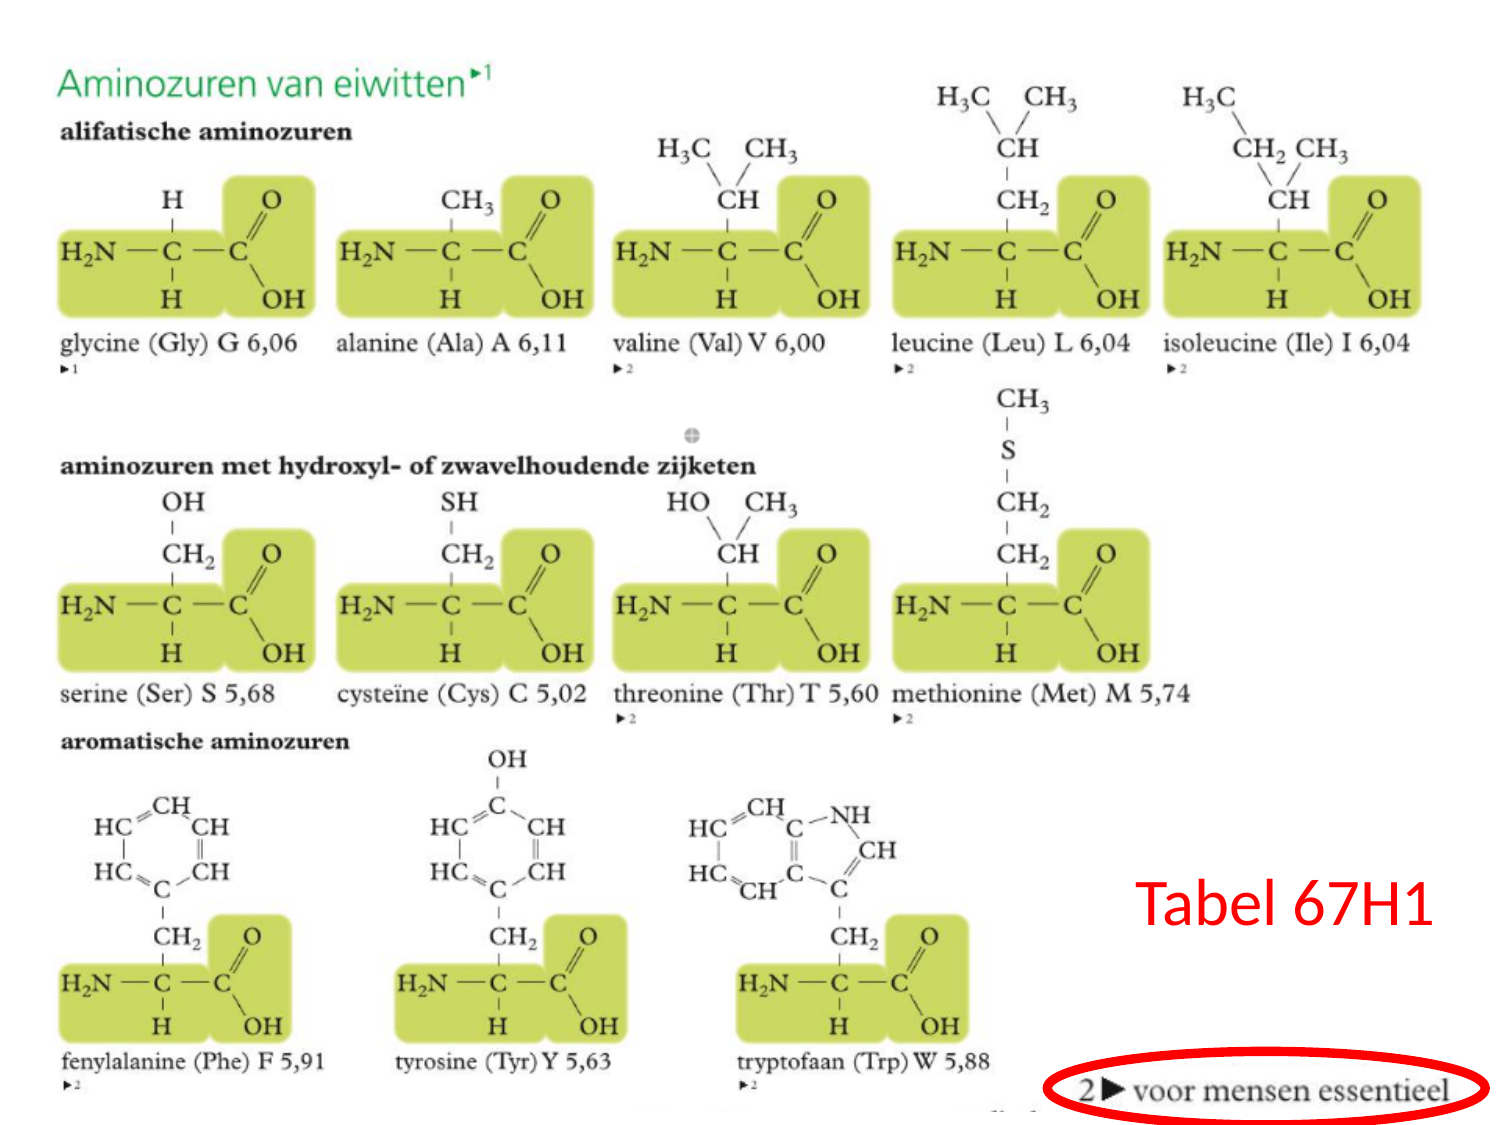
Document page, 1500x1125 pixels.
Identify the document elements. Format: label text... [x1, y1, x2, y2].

text_box [1466, 1070, 1488, 1106]
text_box [1193, 1049, 1427, 1061]
text_box Tabel 67H1 [1193, 851, 1498, 947]
picture [52, 54, 1462, 1119]
